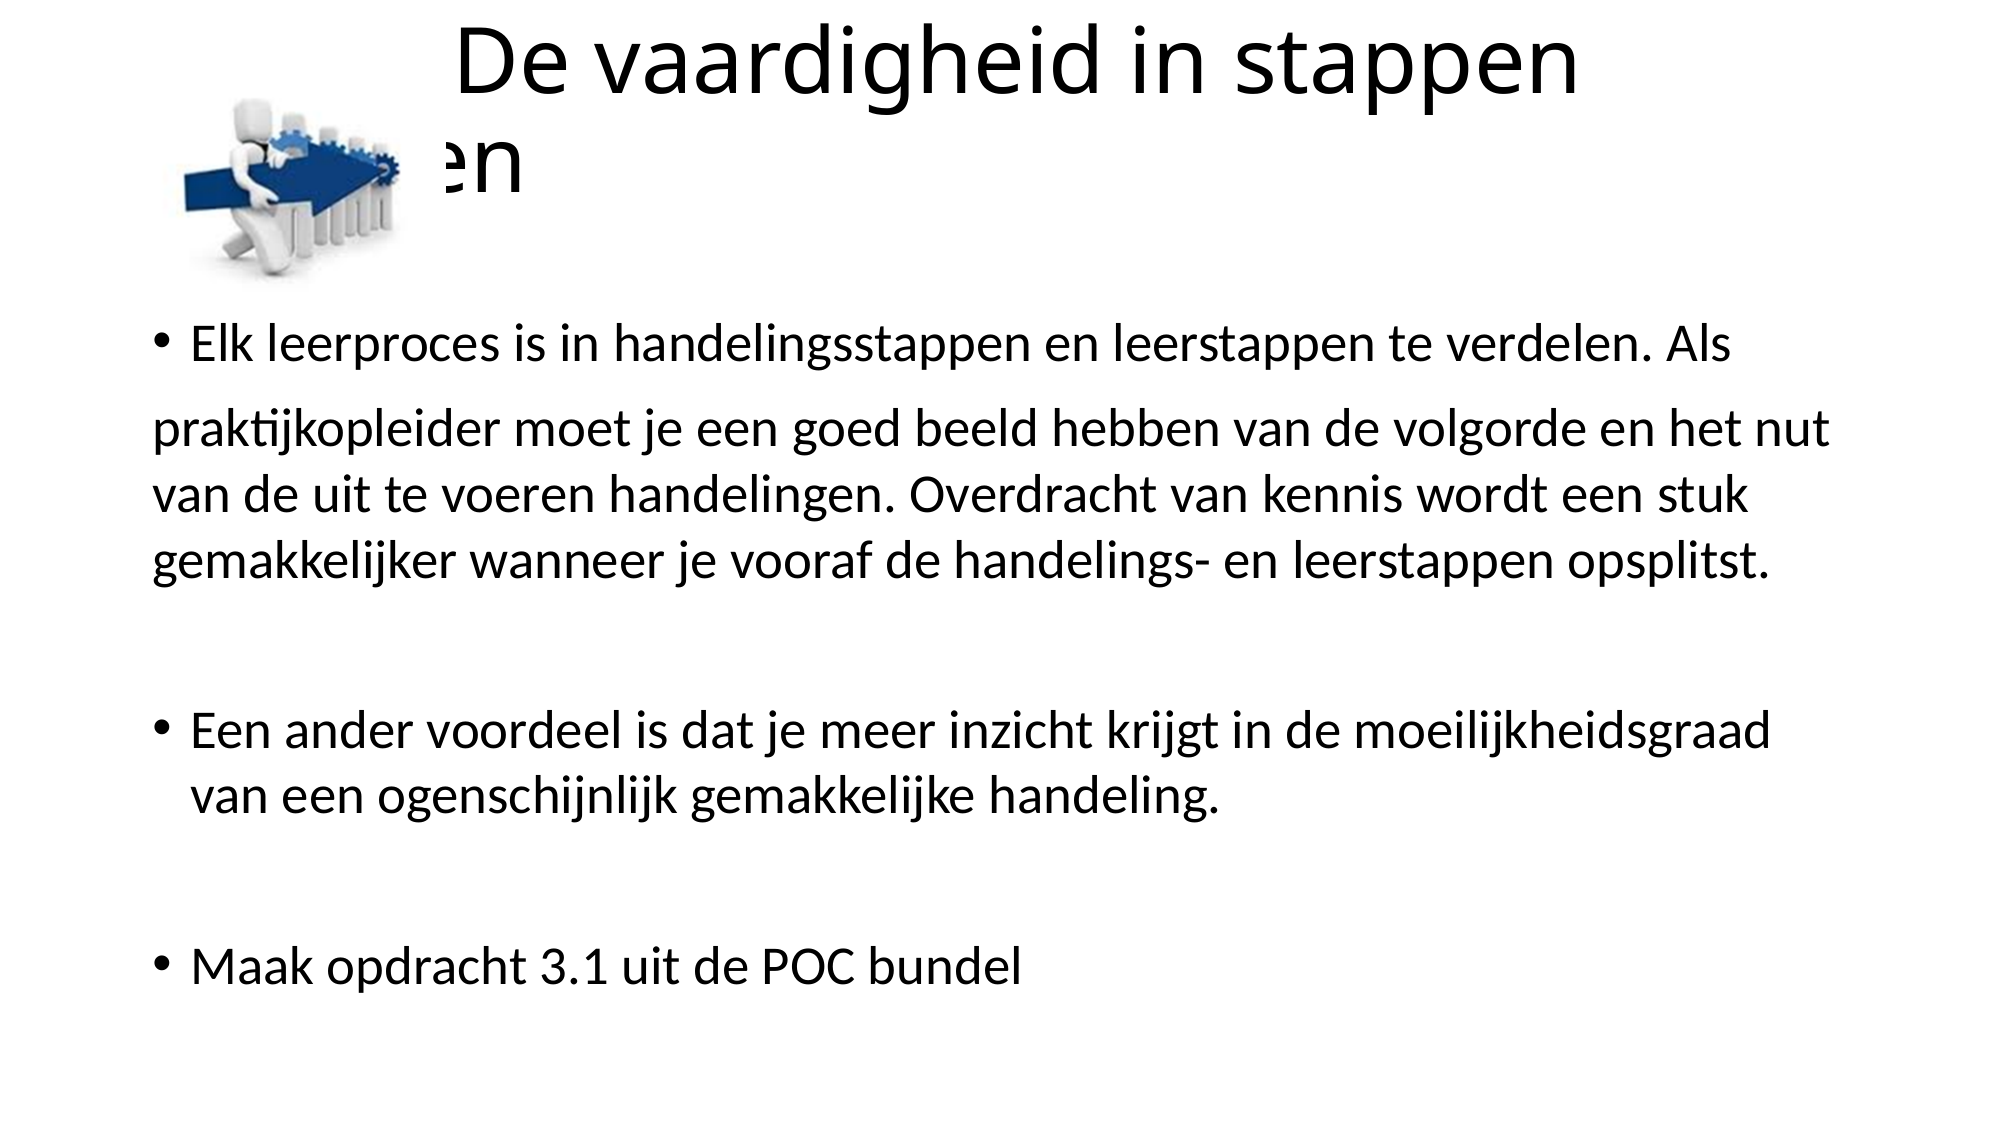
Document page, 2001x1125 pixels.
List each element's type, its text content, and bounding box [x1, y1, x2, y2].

title De vaardigheid in stappen verdelen [137, 59, 1863, 278]
picture [137, 85, 446, 300]
list Elk leerproces is in handelingsstappen en leerstappen te verdelen. Als praktijkopleider moet je een goed beeld hebben van de volgorde en het nut van de uit te voeren handelingen. Overdracht van kennis wordt een stuk gemakkelijker wanneer je vooraf de handelings- en leerstappen opsplitst. Een ander voordeel is dat je meer inzicht krijgt in de moeilijkheidsgraad van een ogenschijnlijk gemakkelijke handeling. Maak opdracht 3.1 uit de POC bundel [137, 299, 1863, 1014]
